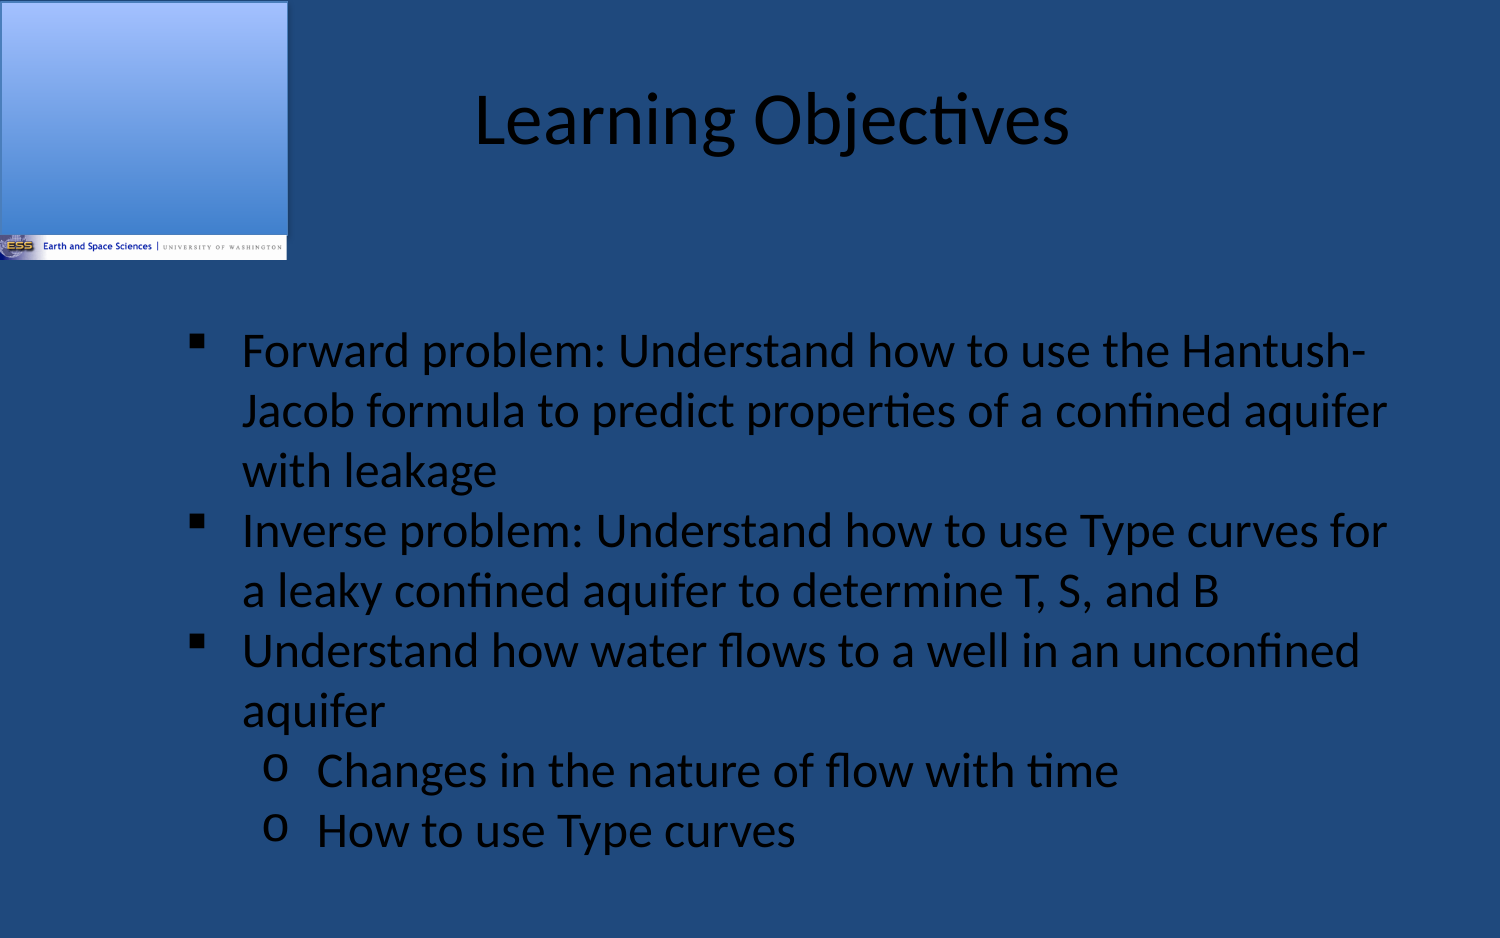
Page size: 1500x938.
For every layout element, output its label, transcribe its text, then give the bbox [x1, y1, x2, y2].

text_box [0, 1, 288, 233]
text_box Forward problem: Understand how to use the Hantush-Jacob formula to predict properties of a confined aquifer with leakage Inverse problem: Understand how to use Type curves for a leaky confined aquifer to determine T, S, and B Understand how water flows to a well in an unconfined aquifer Changes in the nature of flow with time How to use Type curves [170, 310, 1430, 866]
text_box Learning Objectives [97, 81, 1448, 238]
picture [0, 234, 287, 260]
